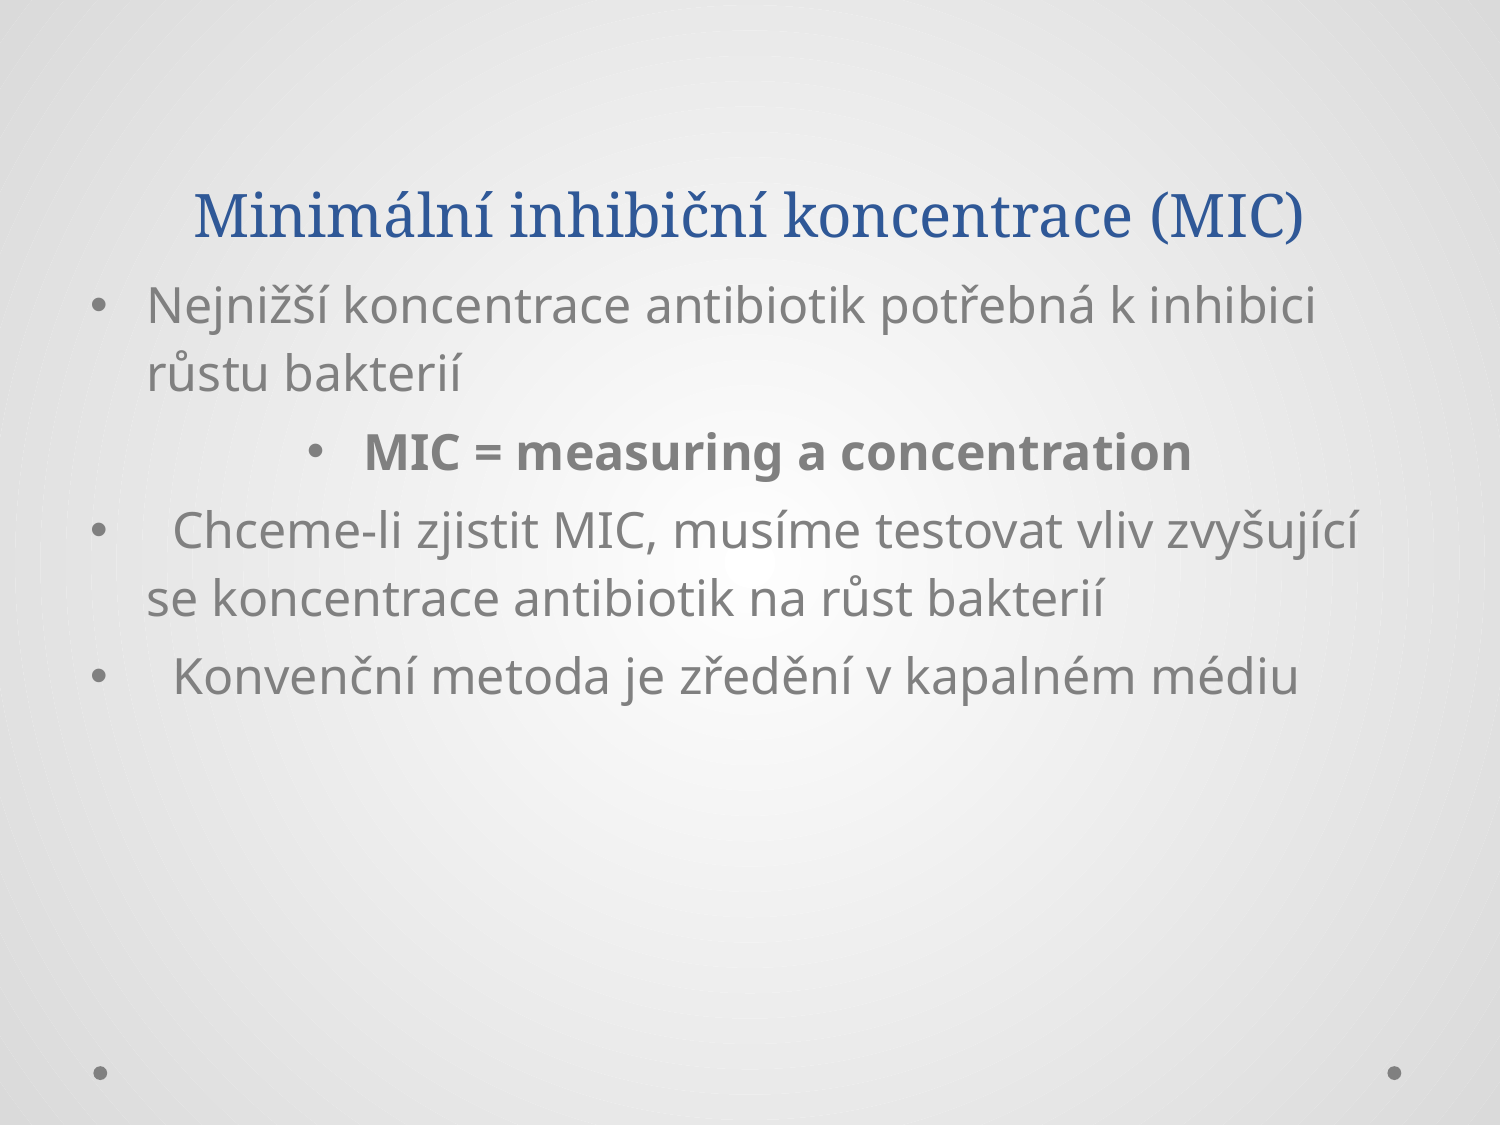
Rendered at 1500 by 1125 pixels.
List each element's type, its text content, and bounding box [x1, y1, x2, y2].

list Nejnižší koncentrace antibiotik potřebná k inhibici růstu bakterií MIC = measuring a concentration Chceme-li zjistit MIC, musíme testovat vliv zvyšující se koncentrace antibiotik na růst bakterií Konvenční metoda je zředění v kapalném médiu [75, 262, 1425, 1005]
title Minimální inhibiční koncentrace (MIC) [75, 90, 1425, 262]
